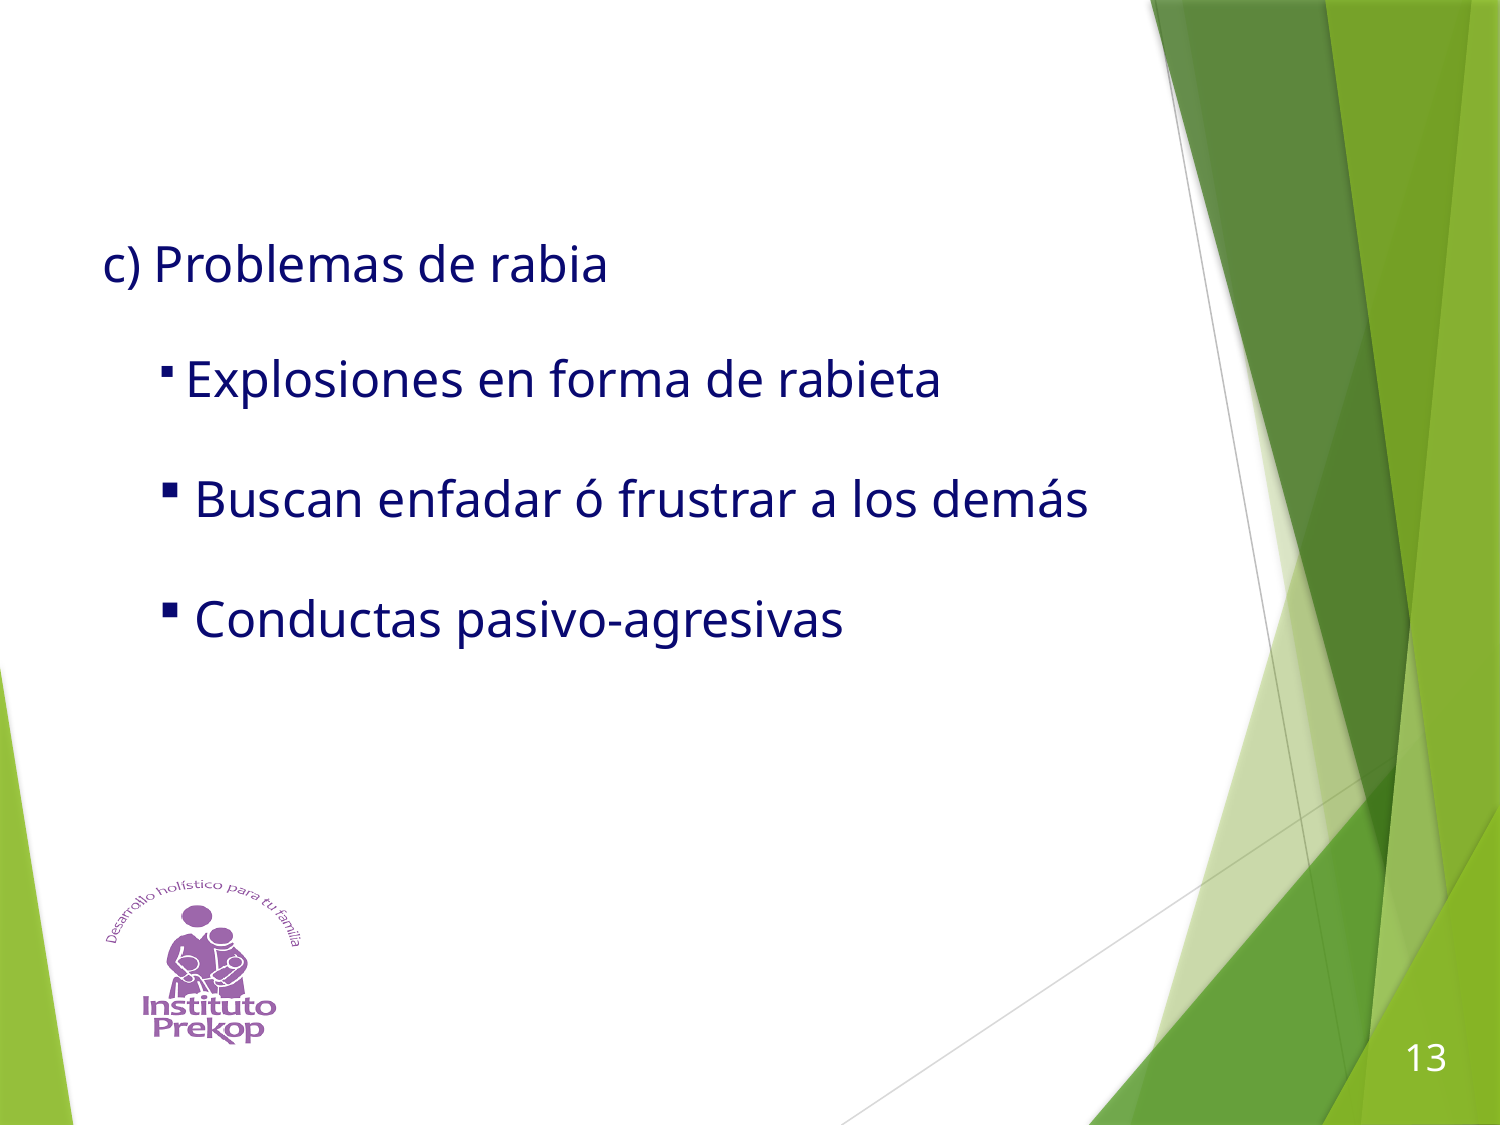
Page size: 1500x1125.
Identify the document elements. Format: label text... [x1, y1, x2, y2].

text_box c) Problemas de rabia [87, 224, 1129, 442]
picture [99, 870, 310, 1051]
text_box Explosiones en forma de rabieta Buscan enfadar ó frustrar a los demás Conductas pasivo-agresivas [142, 335, 1236, 659]
text_box 13 [1381, 1016, 1470, 1098]
